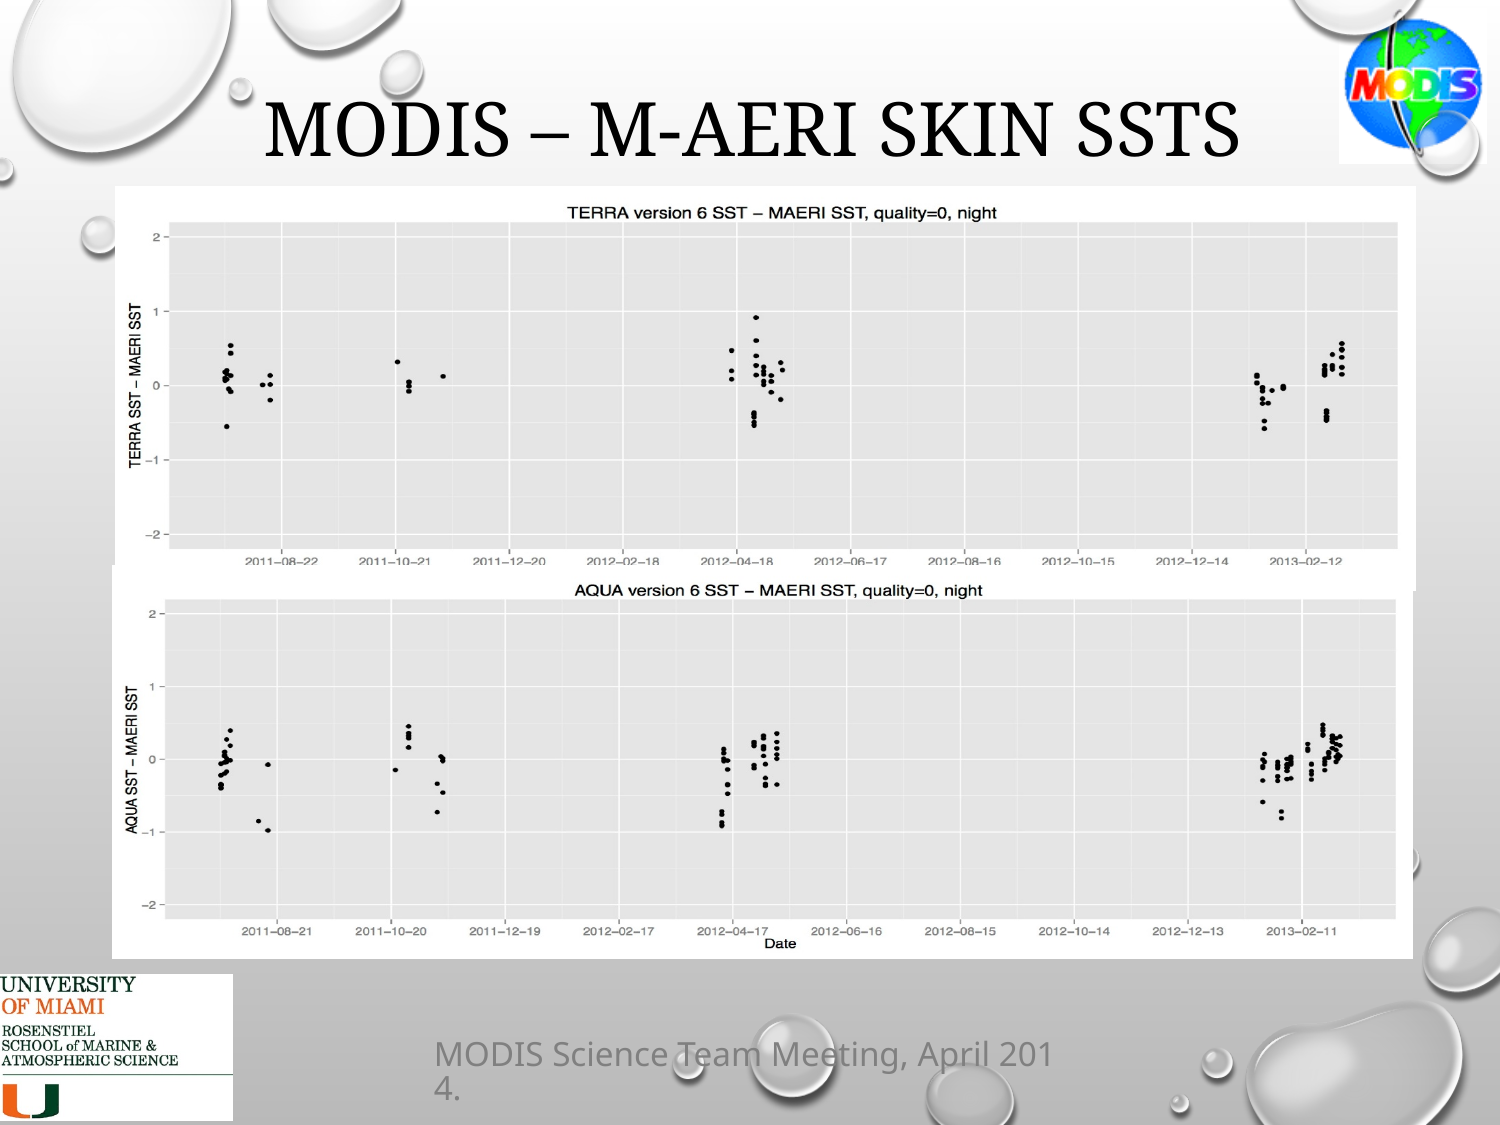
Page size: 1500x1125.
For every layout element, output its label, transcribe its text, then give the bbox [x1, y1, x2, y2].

footer MODIS Science Team Meeting, April 2014. [418, 1025, 1082, 1088]
title MODIs – M-AERI skin SSTs [115, 57, 1391, 185]
picture [0, 0, 1500, 1125]
